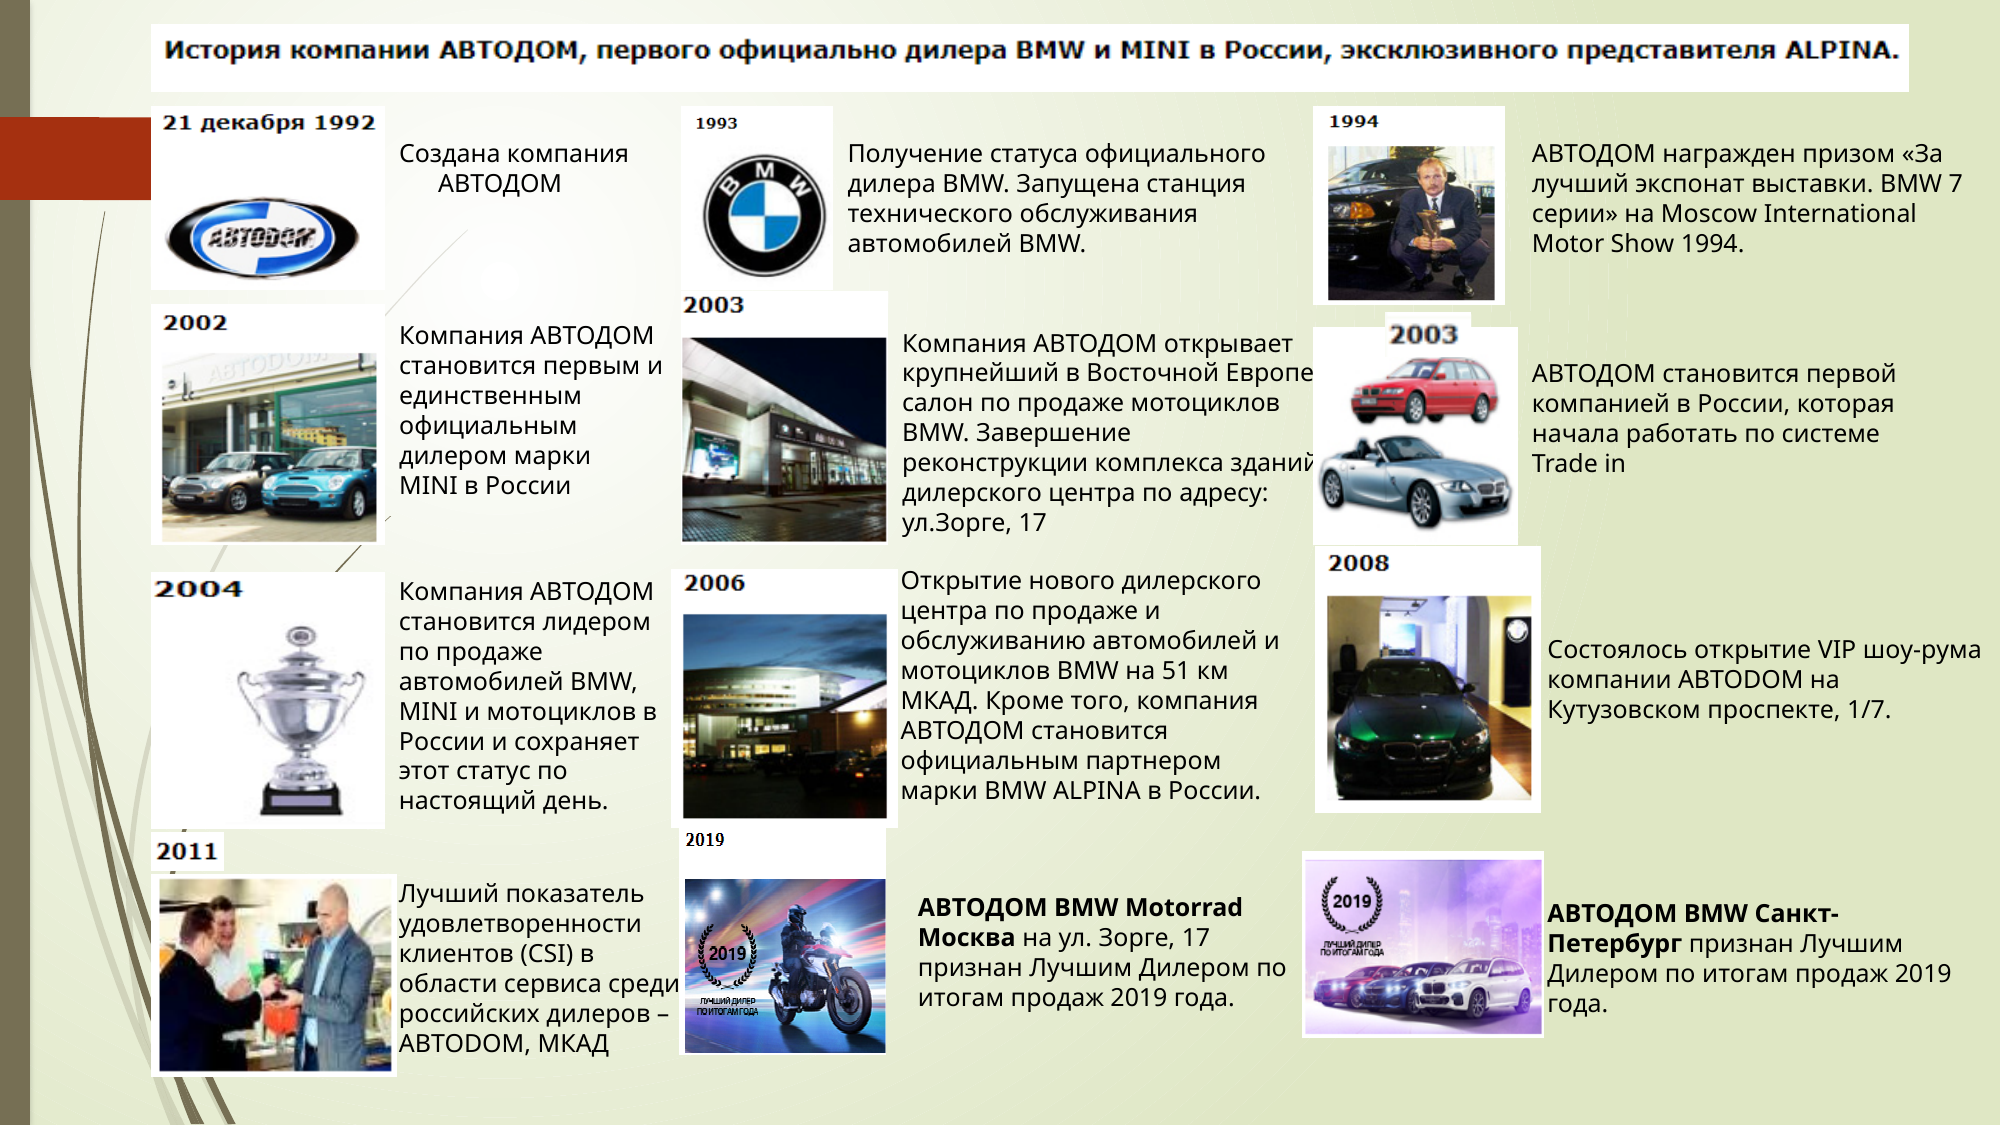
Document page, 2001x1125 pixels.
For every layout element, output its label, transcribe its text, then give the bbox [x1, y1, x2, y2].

picture [151, 832, 224, 871]
picture [151, 106, 385, 290]
text_box АВТОДОМ BMW Motorrad Москва на ул. Зорге, 17 признан Лучшим Дилером по итогам продаж 2019 года. [903, 854, 1299, 1019]
picture [151, 571, 385, 829]
picture [1313, 311, 1541, 813]
picture [1301, 851, 1545, 1038]
text_box Компания АВТОДОМ становится первым и единственным официальным дилером марки MINI в России [389, 312, 676, 507]
text_box АВТОДОМ награжден призом «За лучший экспонат выставки. BMW 7 серии» на Moscow International Motor Show 1994. [1517, 129, 2000, 265]
picture [151, 24, 1910, 92]
text_box Открытие нового дилерского центра по продаже и обслуживанию автомобилей и мотоциклов BMW на 51 км МКАД. Кроме того, компания АВТОДОМ становится официальным партнером марки BMW ALPINA в России. [885, 557, 1297, 812]
text_box Cоздана компания АВТОДОМ [389, 129, 676, 205]
picture [681, 106, 833, 290]
text_box АВТОДОМ становится первой компанией в России, которая начала работать по системе Trade in [1522, 350, 1967, 485]
text_box Получение статуса официального дилера BMW. Запущена станция технического обслуживания автомобилей BMW. [838, 129, 1308, 265]
picture [681, 291, 888, 546]
picture [151, 874, 397, 1078]
text_box Лучший показатель удовлетворенности клиентов (CSI) в области сервиса среди российских дилеров – АВТОDОМ, МКАД [384, 870, 699, 1065]
picture [1313, 106, 1505, 305]
text_box Компания АВТОДОМ становится лидером по продаже автомобилей BMW, MINI и мотоциклов в России и сохраняет этот статус по настоящий день. [384, 567, 682, 823]
text_box АВТОДОМ BMW Санкт-Петербург признан Лучшим Дилером по итогам продаж 2019 года. [1547, 855, 2000, 1026]
picture [670, 569, 898, 1055]
text_box Компания АВТОДОМ открывает крупнейший в Восточной Европе салон по продаже мотоциклов BMW. Завершение реконструкции комплекса зданий дилерского центра по адресу: ул.Зорге, 17 [892, 319, 1339, 544]
text_box Cоздана компания АВТОДОМ [838, 129, 850, 205]
picture [151, 304, 385, 546]
text_box Cостоялось открытие VIP шоу-рума компании АВТОDОМ на Кутузовском проспекте, 1/7. [1545, 626, 2000, 732]
